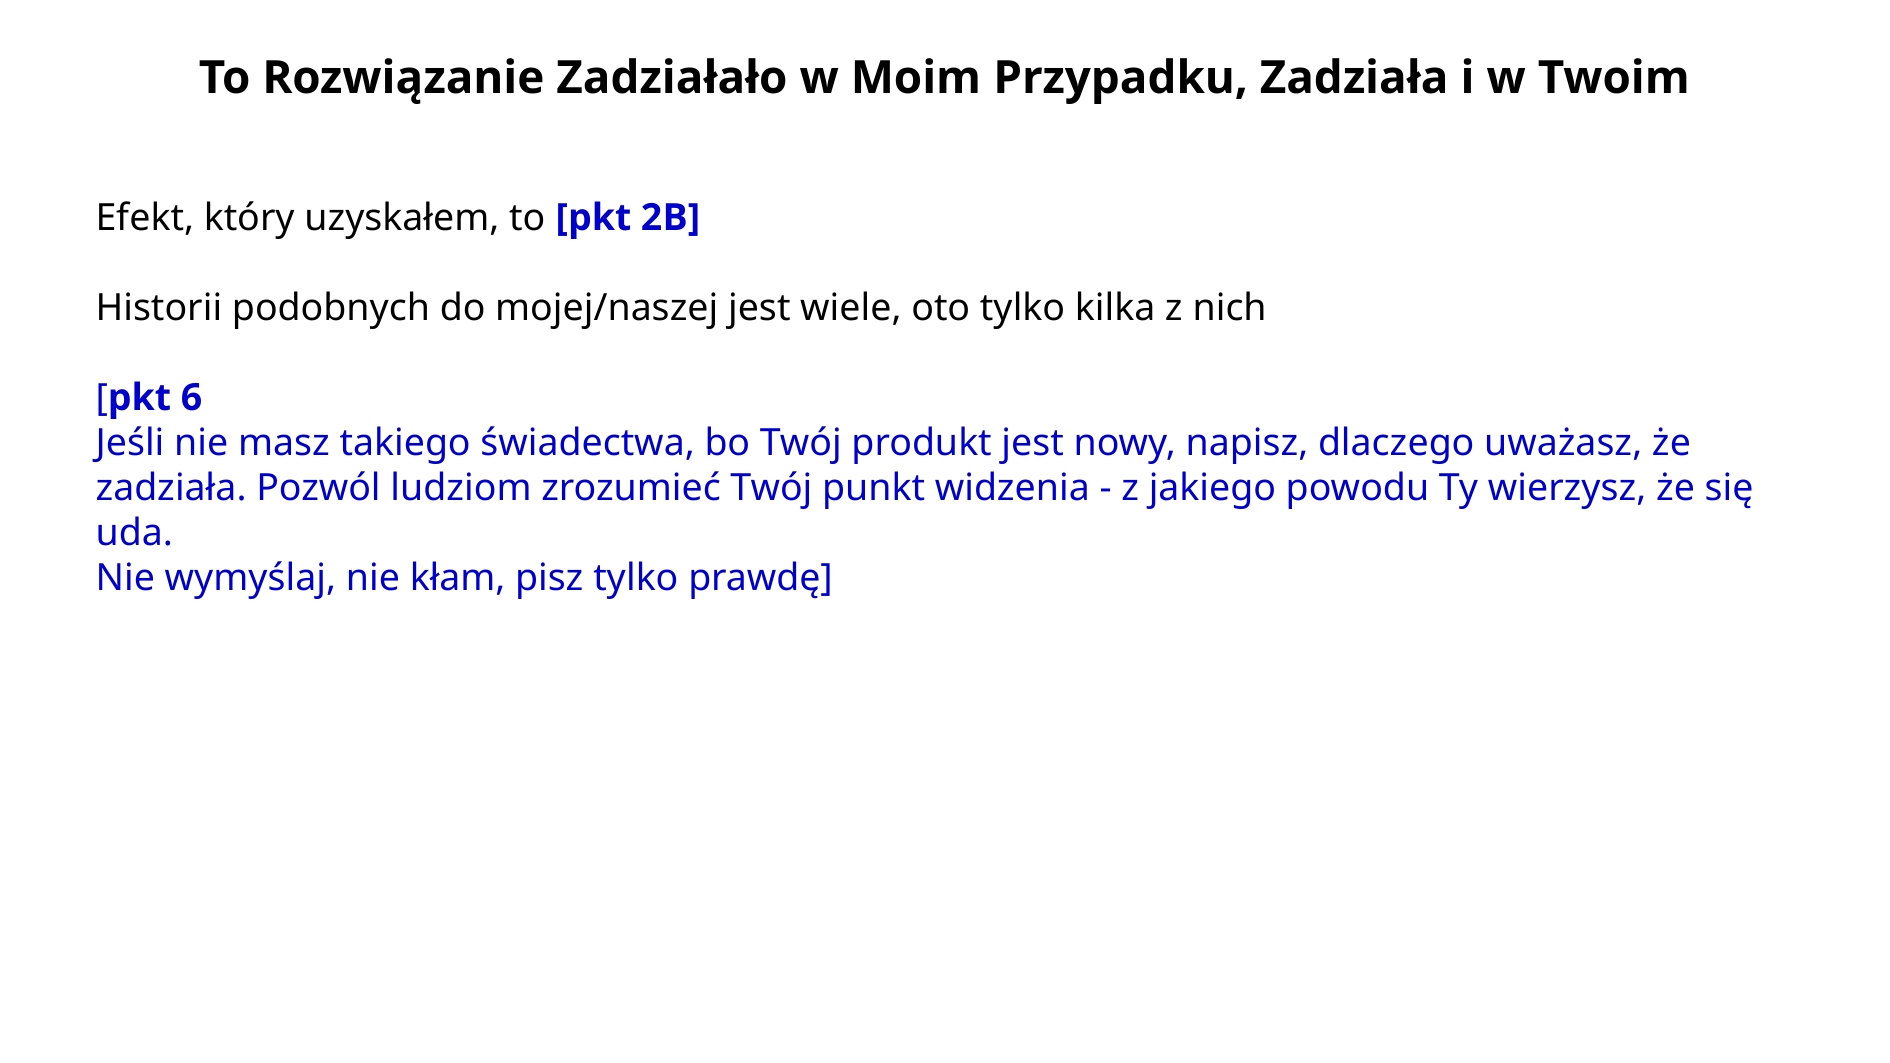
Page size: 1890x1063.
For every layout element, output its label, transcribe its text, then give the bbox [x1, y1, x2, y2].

text_box To Rozwiązanie Zadziałało w Moim Przypadku, Zadziała i w Twoim Efekt, który uzyskałem, to [pkt 2B] Historii podobnych do mojej/naszej jest wiele, oto tylko kilka z nich [pkt 6 Jeśli nie masz takiego świadectwa, bo Twój produkt jest nowy, napisz, dlaczego uważasz, że zadziała. Pozwól ludziom zrozumieć Twój punkt widzenia - z jakiego powodu Ty wierzysz, że się uda. Nie wymyślaj, nie kłam, pisz tylko prawdę] [80, 40, 1809, 607]
